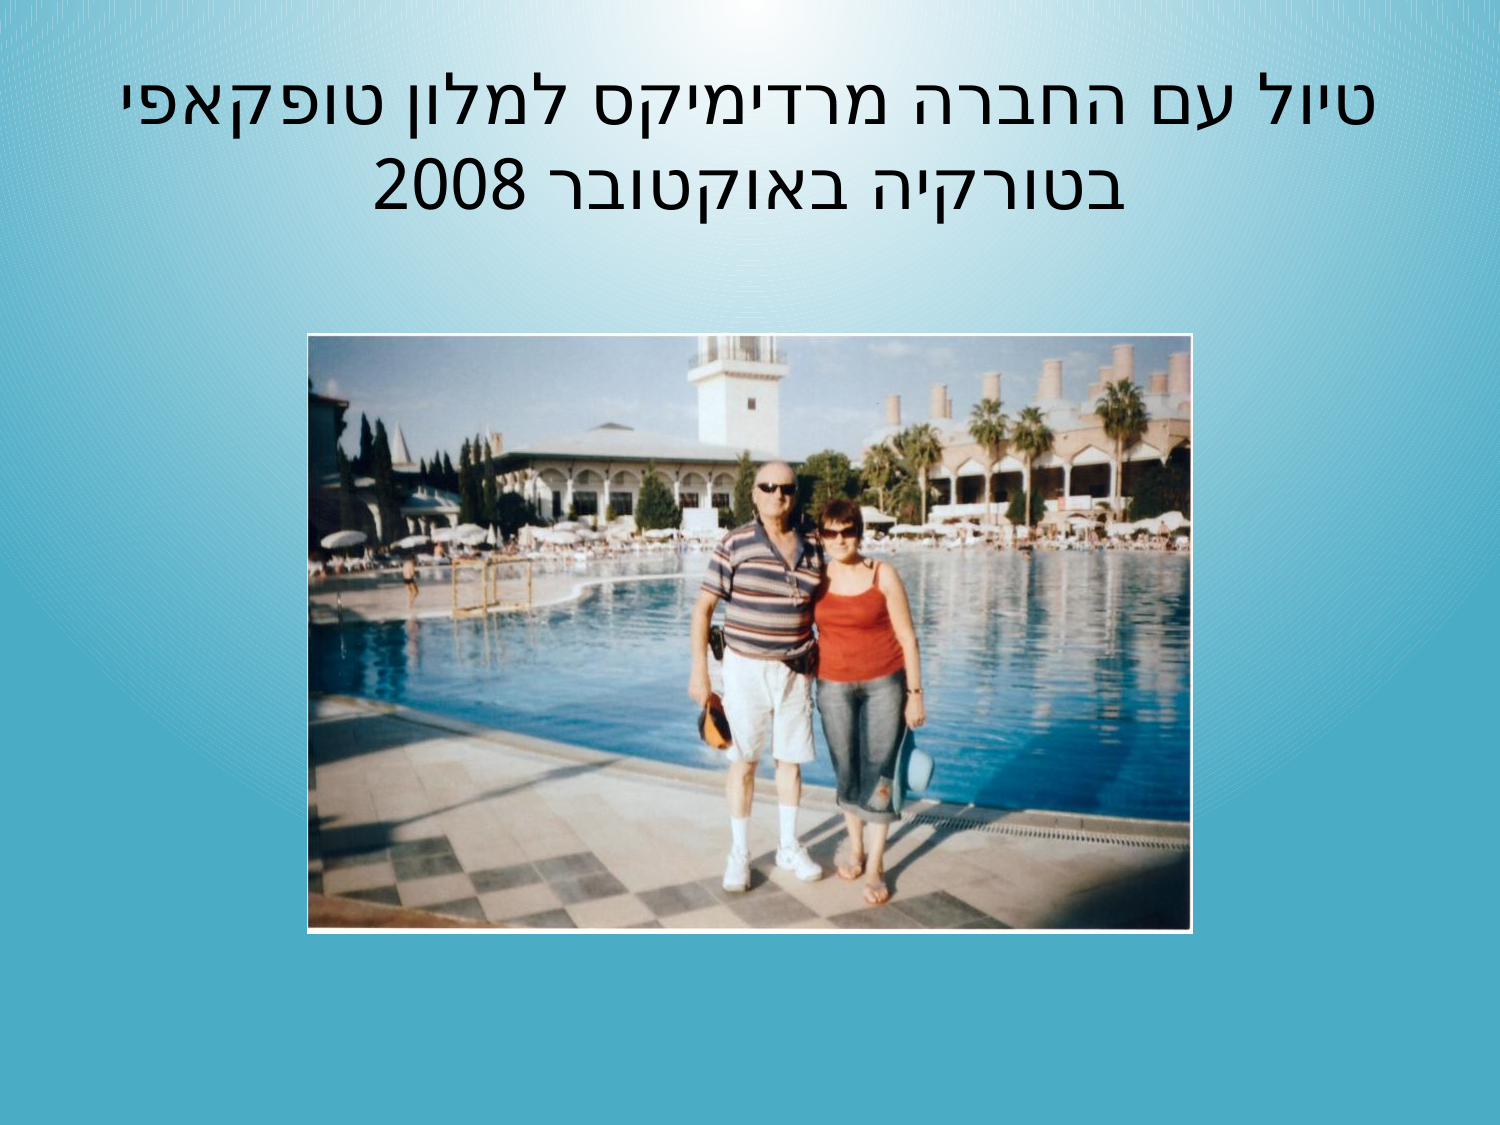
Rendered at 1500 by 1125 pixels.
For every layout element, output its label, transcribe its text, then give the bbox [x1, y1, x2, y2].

title טיול עם החברה מרדימיקס למלון טופקאפי בטורקיה באוקטובר 2008 [75, 45, 1425, 233]
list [307, 333, 1193, 935]
